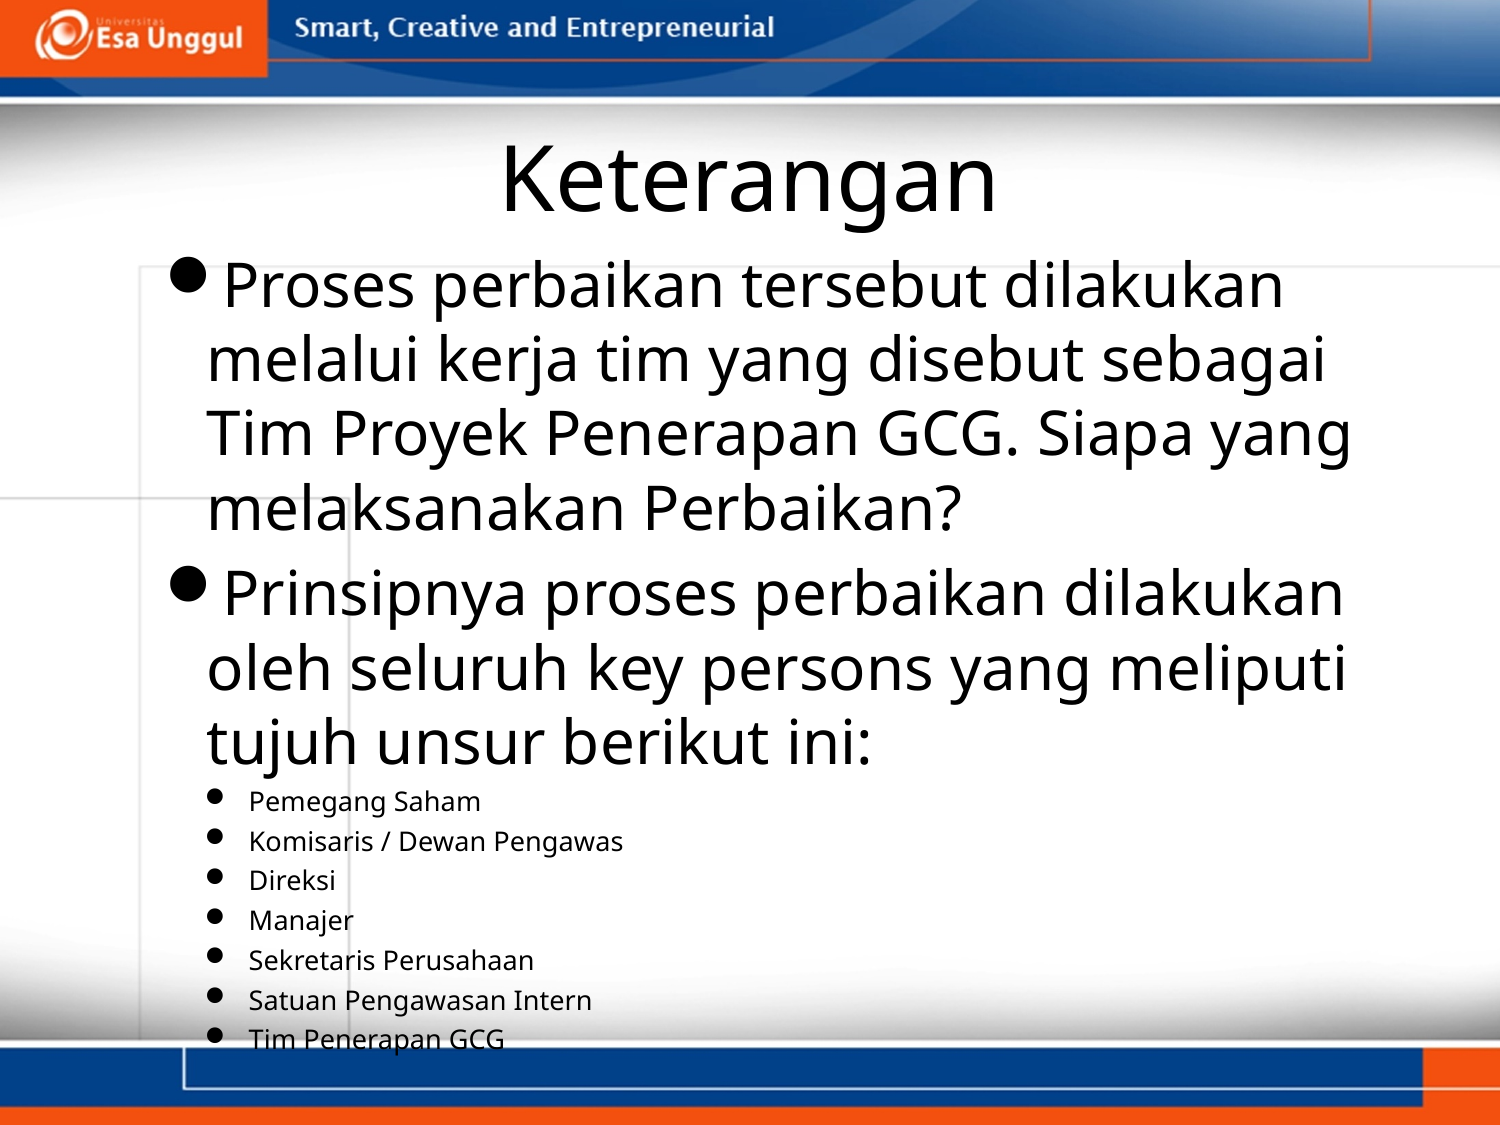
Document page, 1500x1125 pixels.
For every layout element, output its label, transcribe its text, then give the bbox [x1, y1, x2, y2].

title Keterangan [75, 99, 1425, 250]
list Proses perbaikan tersebut dilakukan melalui kerja tim yang disebut sebagai Tim Proyek Penerapan GCG. Siapa yang melaksanakan Perbaikan? Prinsipnya proses perbaikan dilakukan oleh seluruh key persons yang meliputi tujuh unsur berikut ini: Pemegang Saham Komisaris / Dewan Pengawas Direksi Manajer Sekretaris Perusahaan Satuan Pengawasan Intern Tim Penerapan GCG [150, 237, 1425, 1067]
picture [0, 0, 1500, 1125]
